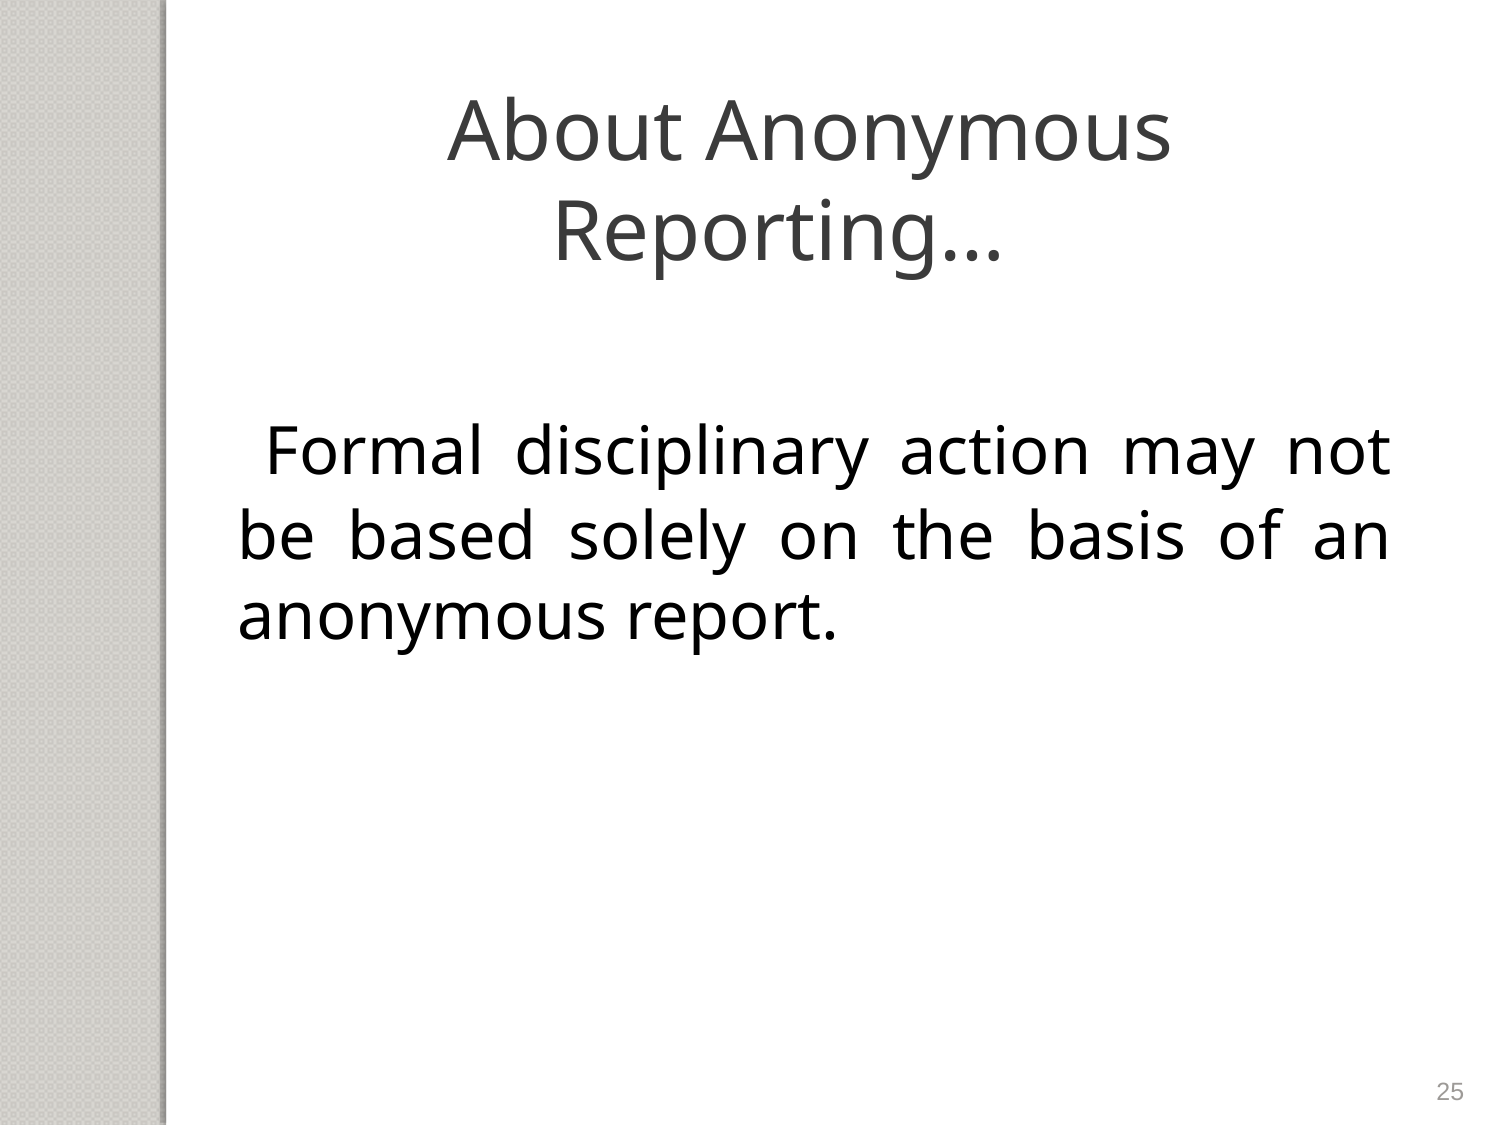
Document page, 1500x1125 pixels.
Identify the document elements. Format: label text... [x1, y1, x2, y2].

title About Anonymous Reporting… [159, 90, 1398, 266]
list Formal disciplinary action may not be based solely on the basis of an anonymous report. [162, 374, 1409, 878]
slide_number 25 [1413, 1034, 1488, 1113]
